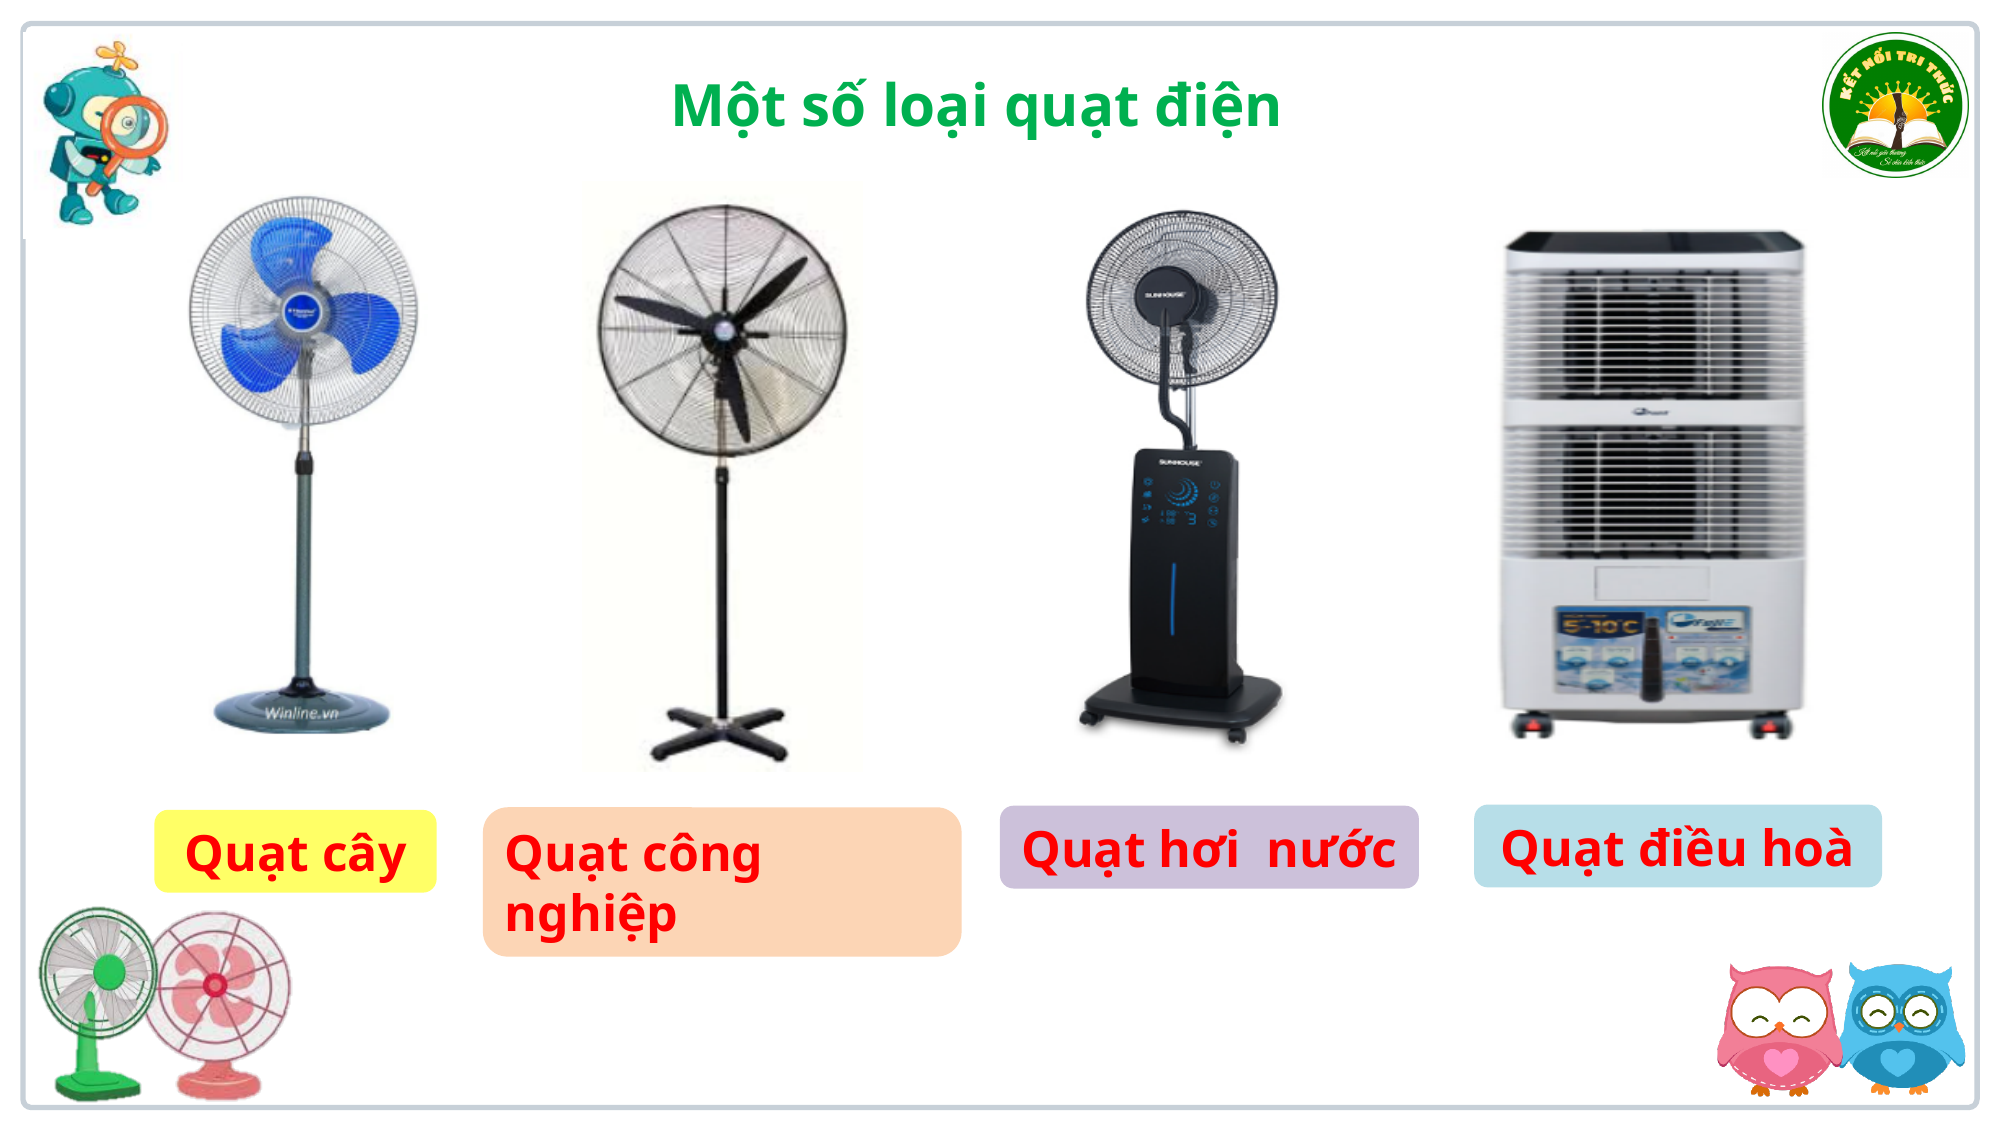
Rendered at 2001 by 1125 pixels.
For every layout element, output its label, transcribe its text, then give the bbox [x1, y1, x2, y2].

picture [1039, 196, 1328, 756]
picture [1445, 214, 1918, 748]
text_box Quạt công nghiệp [480, 805, 964, 959]
picture [581, 181, 863, 772]
text_box Một số loại quạt điện [640, 61, 1298, 146]
picture [23, 31, 450, 748]
text_box [20, 20, 1980, 1111]
text_box Quạt cây [152, 807, 439, 895]
text_box Quạt hơi nước [997, 803, 1422, 891]
picture [1707, 955, 1969, 1099]
picture [1822, 31, 1969, 179]
picture [27, 904, 315, 1108]
text_box Quạt điều hoà [1472, 802, 1885, 890]
